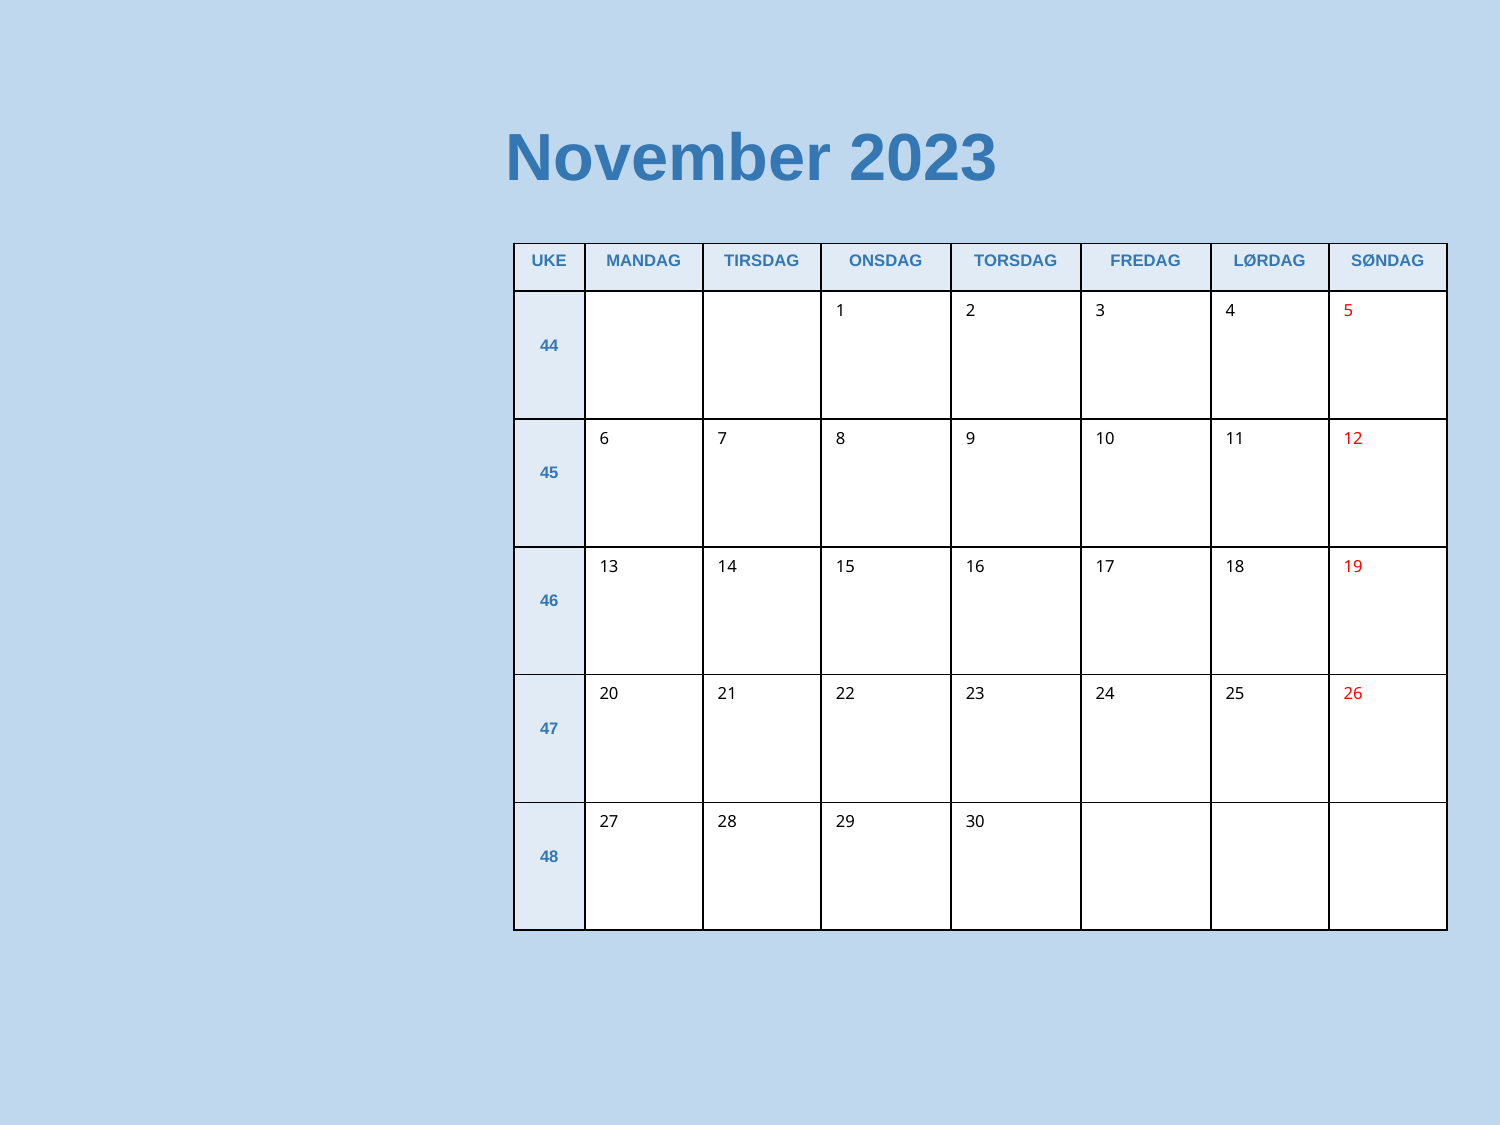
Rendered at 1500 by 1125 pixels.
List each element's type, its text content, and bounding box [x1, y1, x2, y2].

table_cell [1212, 803, 1328, 929]
table_cell 27 [586, 803, 702, 929]
table_cell 18 [1212, 548, 1328, 674]
table_cell 11 [1212, 420, 1328, 546]
table_header TORSDAG [952, 244, 1080, 290]
table_cell 48 [515, 803, 584, 929]
table_cell [1330, 803, 1446, 929]
table_cell 17 [1082, 548, 1210, 674]
table_cell 10 [1082, 420, 1210, 546]
table_cell 29 [822, 803, 950, 929]
table_cell [1082, 803, 1210, 929]
table_cell 26 [1330, 675, 1446, 802]
table_cell 6 [586, 420, 702, 546]
table_cell 4 [1212, 292, 1328, 418]
table_cell 3 [1082, 292, 1210, 418]
table_header LØRDAG [1212, 244, 1328, 290]
table_cell 24 [1082, 675, 1210, 802]
table_cell 8 [822, 420, 950, 546]
table_cell 23 [952, 675, 1080, 802]
table_header ONSDAG [822, 244, 950, 290]
table_cell 22 [822, 675, 950, 802]
table_cell 44 [515, 292, 584, 418]
table_header MANDAG [586, 244, 702, 290]
table_header SØNDAG [1330, 244, 1446, 290]
table_cell 1 [822, 292, 950, 418]
table_cell 20 [586, 675, 702, 802]
table_cell 9 [952, 420, 1080, 546]
table_cell 28 [704, 803, 820, 929]
table_header UKE [515, 244, 584, 290]
table_cell 7 [704, 420, 820, 546]
table_cell 19 [1330, 548, 1446, 674]
table_cell 45 [515, 420, 584, 546]
table_cell 30 [952, 803, 1080, 929]
table_cell 16 [952, 548, 1080, 674]
table_header FREDAG [1082, 244, 1210, 290]
table_cell 14 [704, 548, 820, 674]
table_cell 12 [1330, 420, 1446, 546]
table_cell [704, 292, 820, 418]
table_cell 5 [1330, 292, 1446, 418]
table_header TIRSDAG [704, 244, 820, 290]
title November 2023 [490, 78, 1240, 230]
table_cell 47 [515, 675, 584, 802]
table_cell 2 [952, 292, 1080, 418]
table_cell 21 [704, 675, 820, 802]
table_cell 46 [515, 548, 584, 674]
table_cell [586, 292, 702, 418]
table_cell 15 [822, 548, 950, 674]
table_cell 25 [1212, 675, 1328, 802]
table_cell 13 [586, 548, 702, 674]
